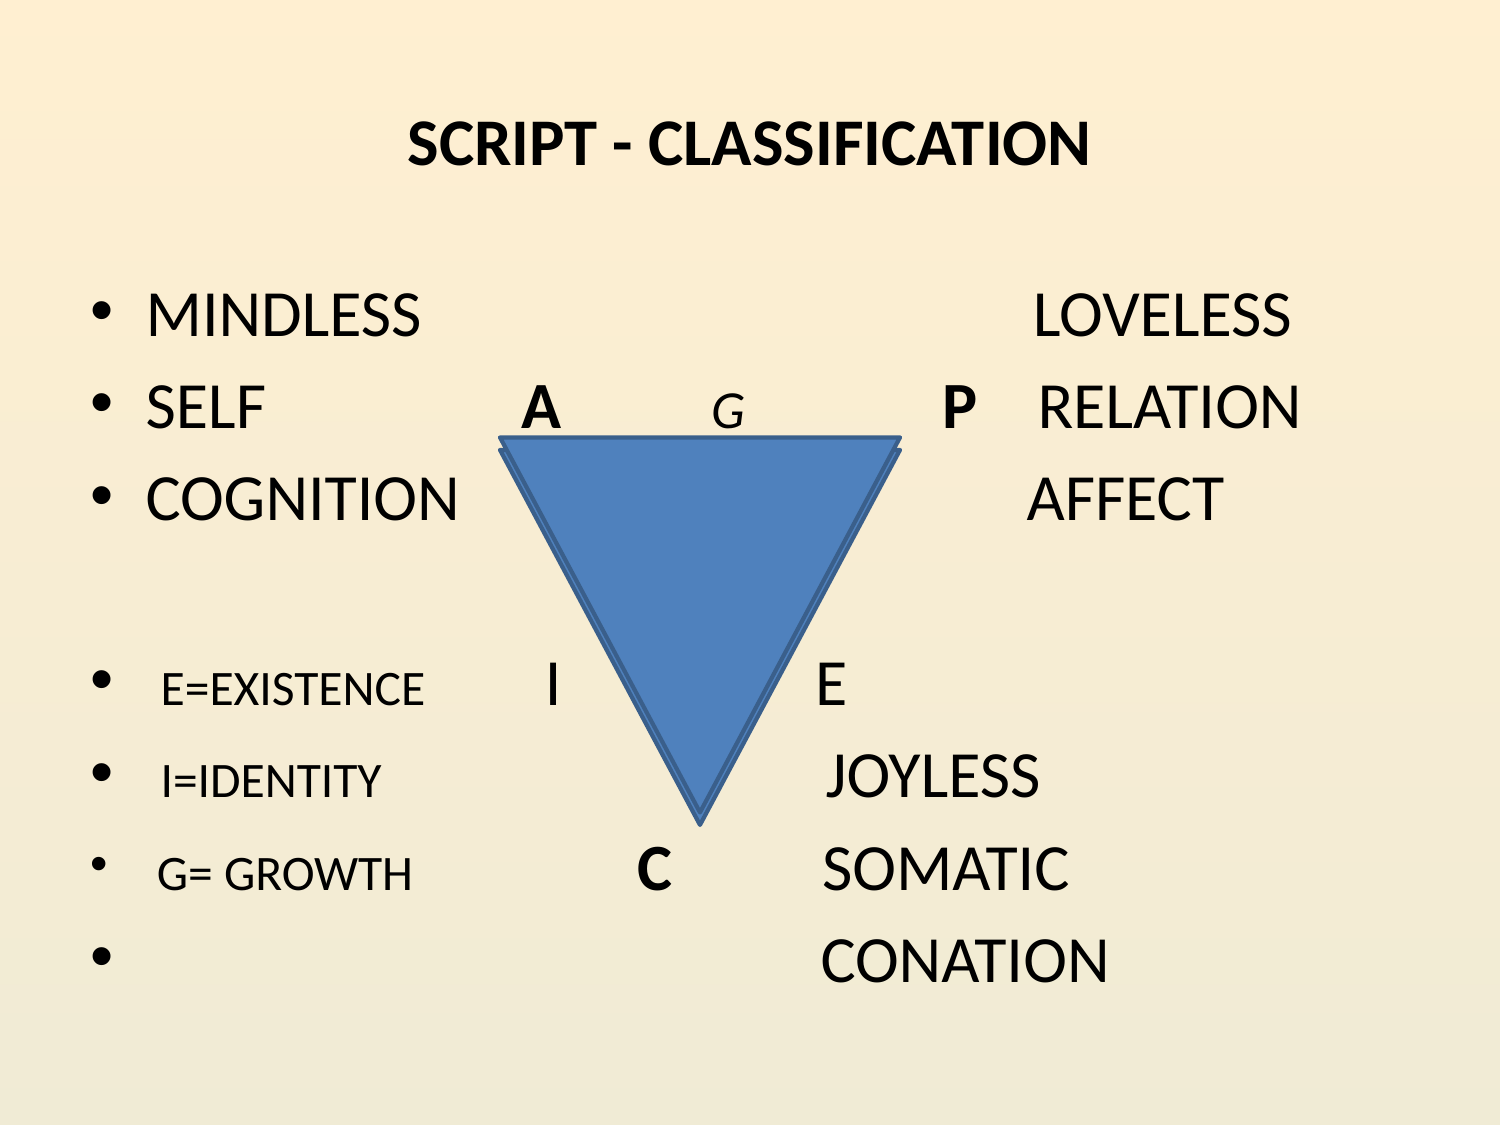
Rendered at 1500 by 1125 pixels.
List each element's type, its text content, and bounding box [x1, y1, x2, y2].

text_box [498, 435, 902, 815]
list MINDLESS LOVELESS SELF A G P RELATION COGNITION AFFECT E=EXISTENCE I E I=IDENTITY JOYLESS G= GROWTH C SOMATIC CONATION [75, 262, 1425, 1005]
text_box [498, 447, 902, 828]
title SCRIPT - CLASSIFICATION [75, 45, 1425, 233]
